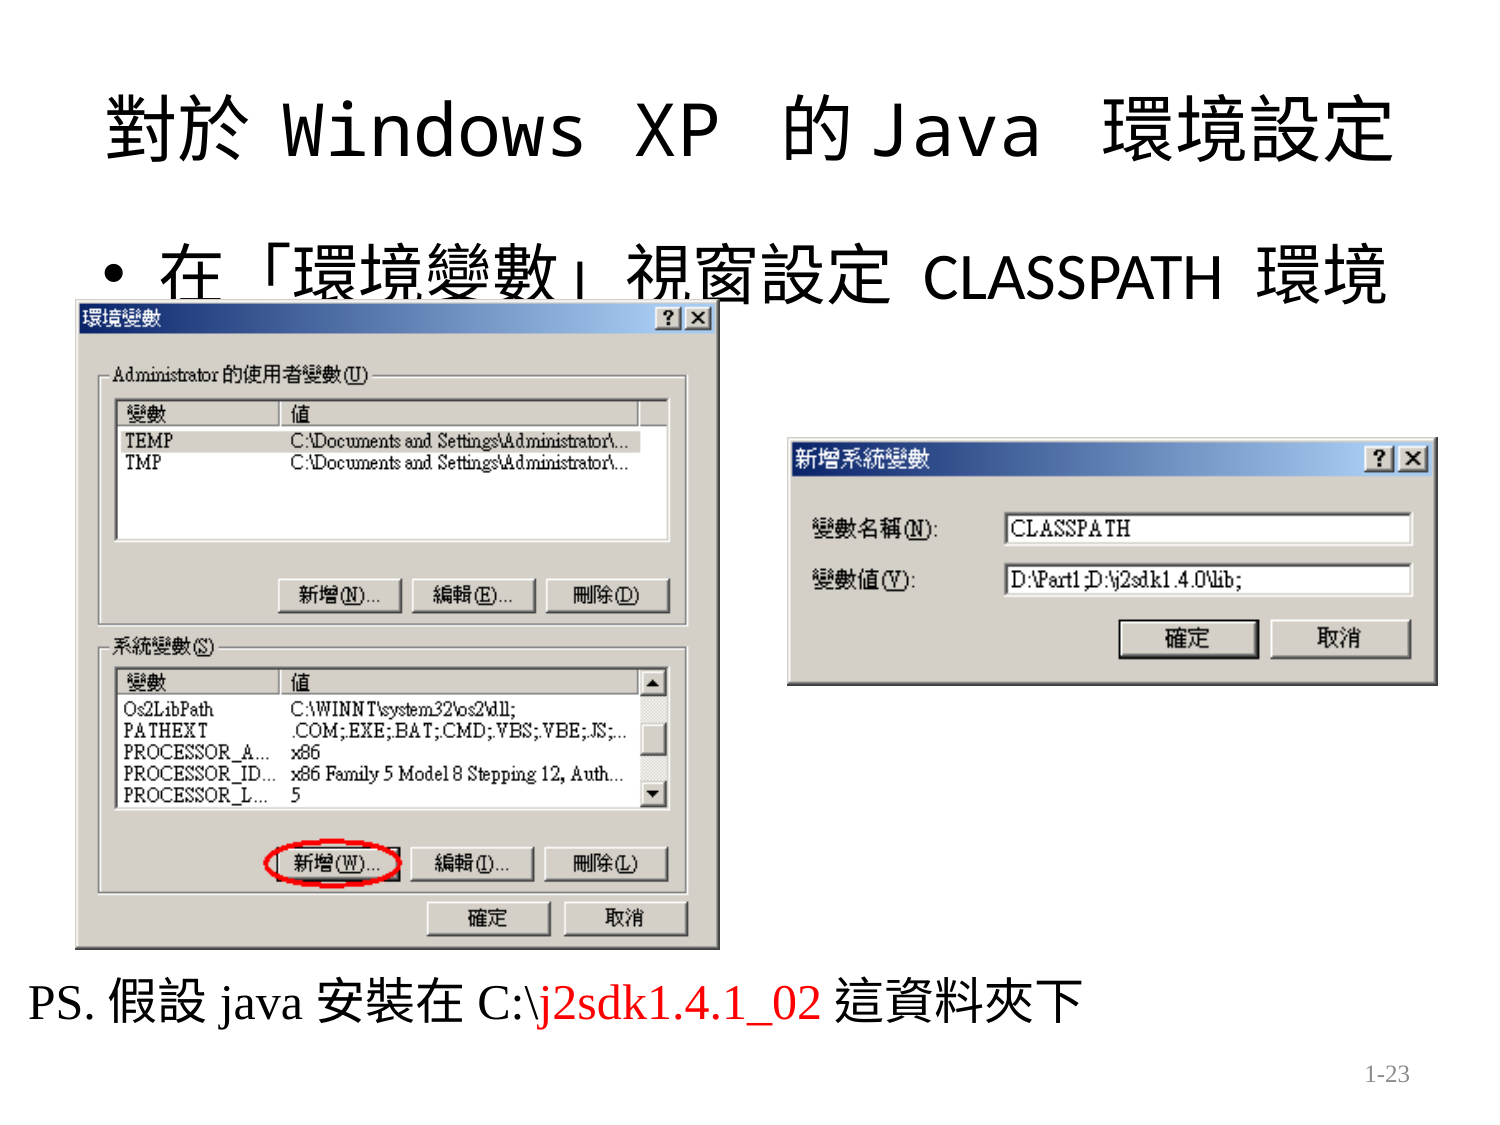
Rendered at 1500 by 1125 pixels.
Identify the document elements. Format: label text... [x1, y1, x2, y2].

picture [787, 437, 1438, 686]
slide_number 1-23 [1074, 1042, 1425, 1103]
list 在「環境變數」視窗設定 CLASSPATH 環境變數 [87, 224, 1425, 975]
title 對於 Windows XP 的Java 環境設定 [75, 75, 1425, 181]
picture [74, 299, 720, 951]
text_box PS.假設java安裝在C:\j2sdk1.4.1_02這資料夾下 [13, 962, 1099, 1038]
